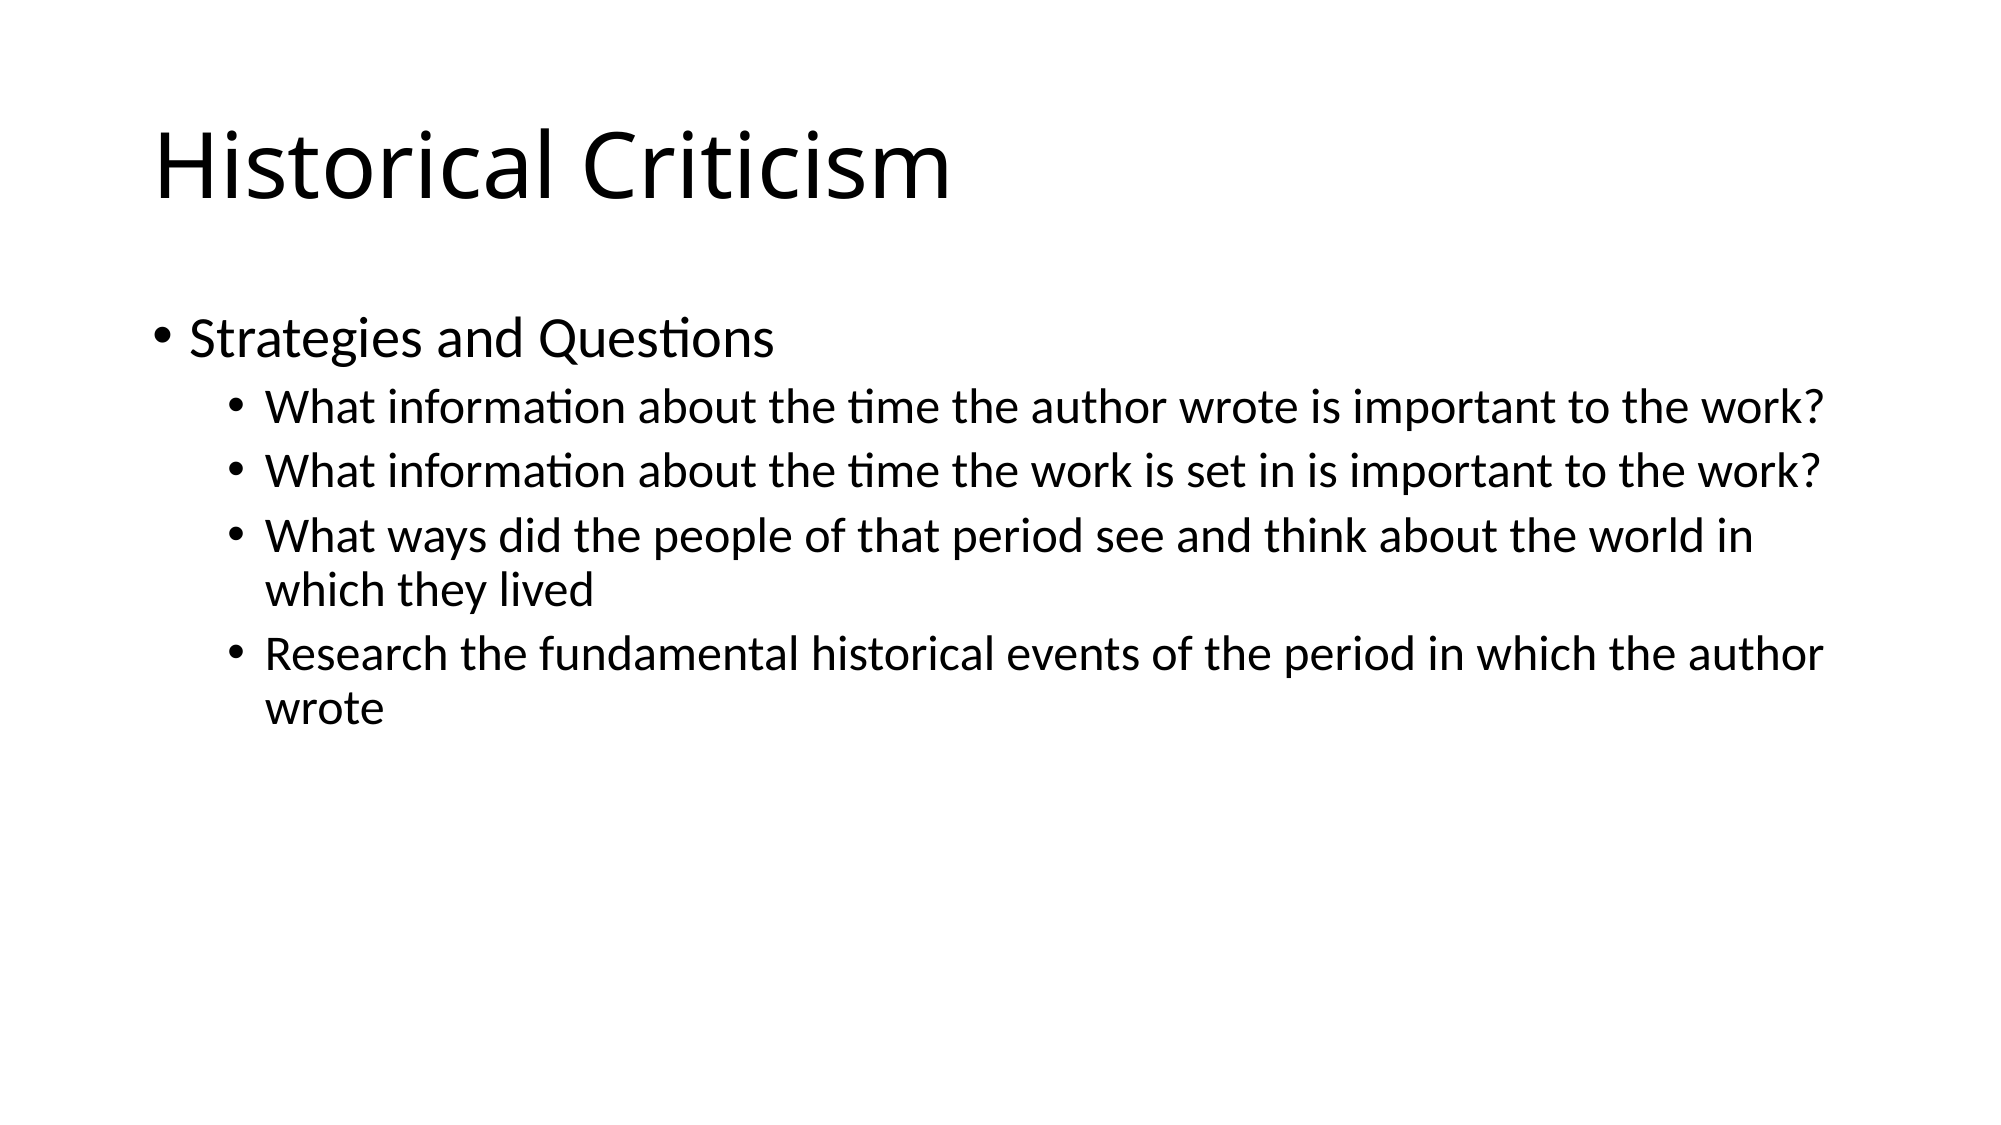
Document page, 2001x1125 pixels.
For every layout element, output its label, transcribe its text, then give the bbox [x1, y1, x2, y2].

list Strategies and Questions What information about the time the author wrote is important to the work? What information about the time the work is set in is important to the work? What ways did the people of that period see and think about the world in which they lived Research the fundamental historical events of the period in which the author wrote [137, 299, 1863, 1014]
title Historical Criticism [137, 59, 1863, 278]
